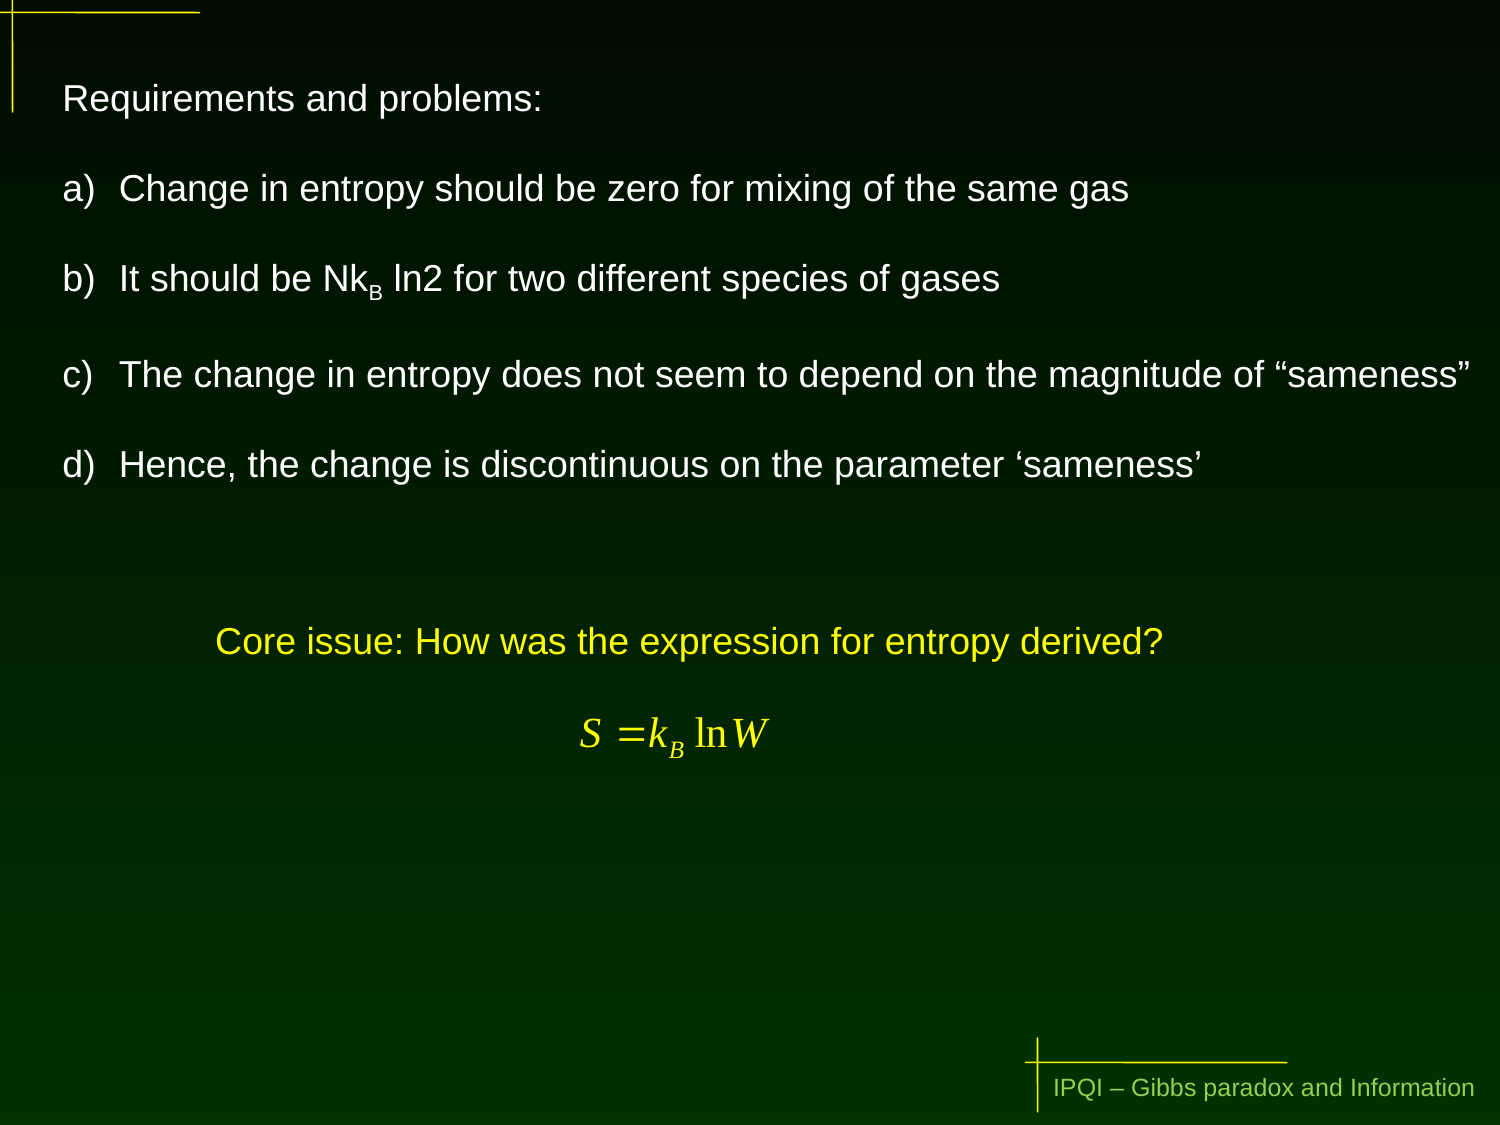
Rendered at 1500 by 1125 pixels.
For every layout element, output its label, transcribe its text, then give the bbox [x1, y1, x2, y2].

text_box Requirements and problems: Change in entropy should be zero for mixing of the same gas It should be NkB ln2 for two different species of gases The change in entropy does not seem to depend on the magnitude of “sameness” Hence, the change is discontinuous on the parameter ‘sameness’ [47, 66, 1487, 493]
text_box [572, 703, 781, 769]
text_box Core issue: How was the expression for entropy derived? [200, 609, 1179, 670]
